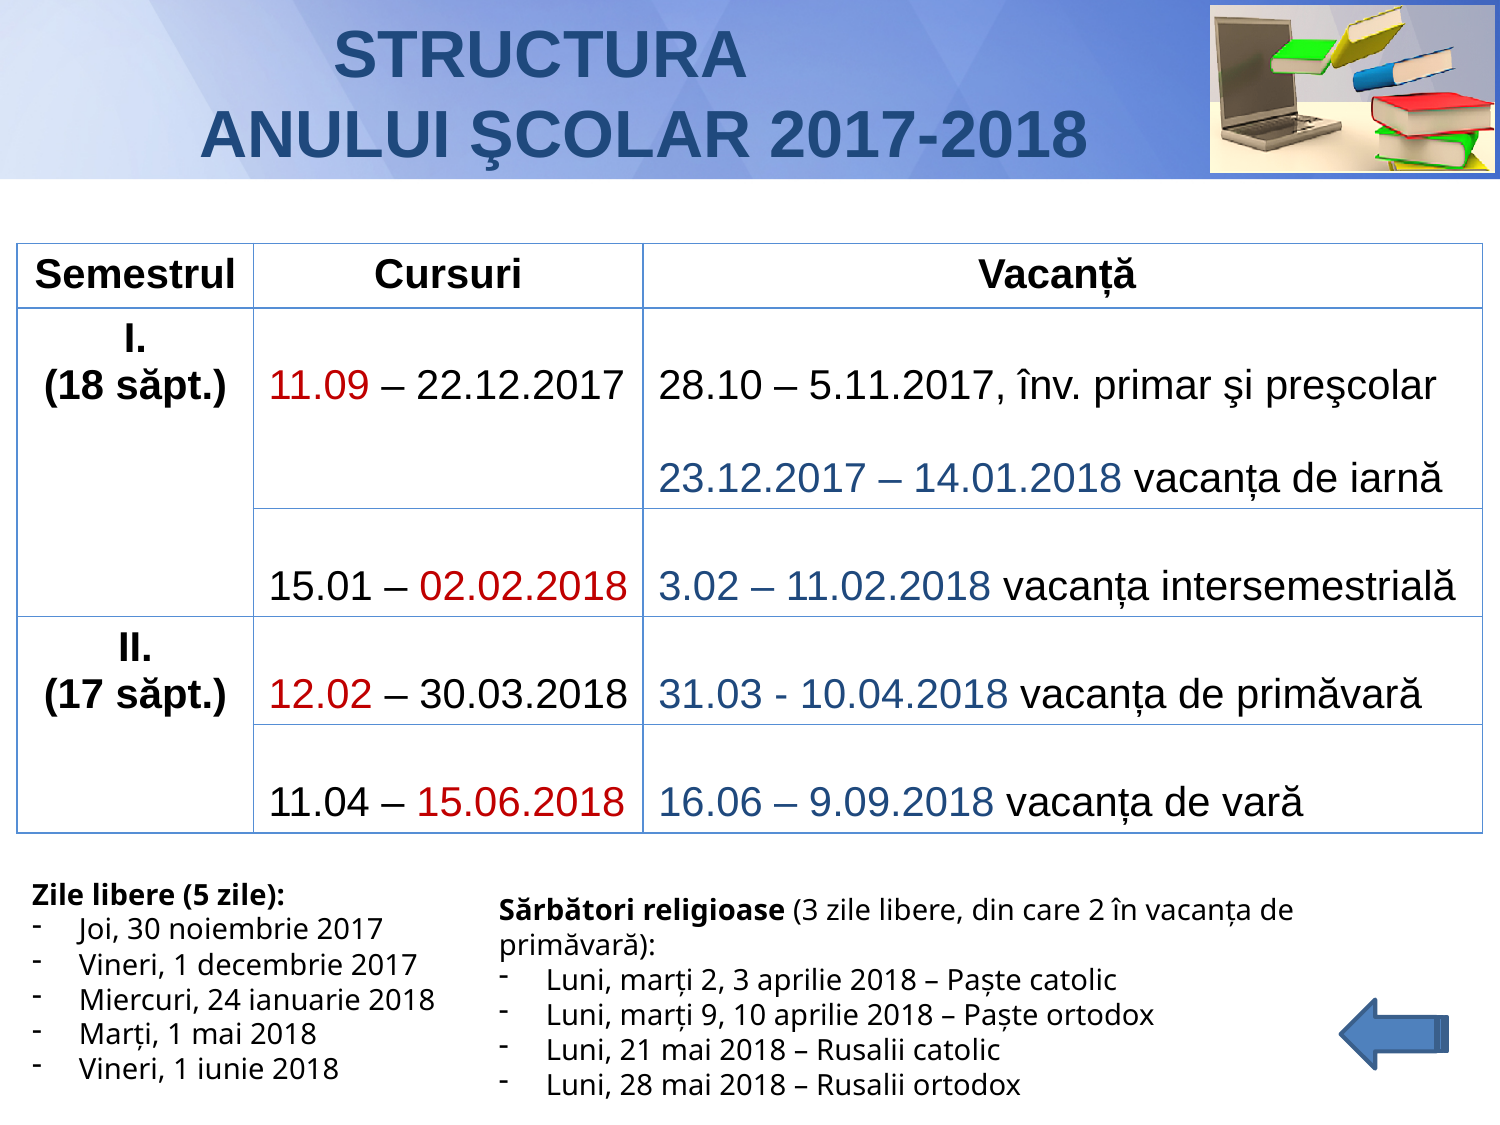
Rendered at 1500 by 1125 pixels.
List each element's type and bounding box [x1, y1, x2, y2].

text_box [17, 868, 455, 1093]
title [0, 2, 1500, 179]
table_header [18, 244, 253, 307]
table_cell [644, 509, 1482, 616]
table_cell [644, 725, 1482, 832]
table_cell [254, 509, 642, 616]
table_cell [18, 617, 253, 832]
table_cell [18, 309, 253, 616]
table_header [644, 244, 1482, 307]
table_cell [644, 617, 1482, 724]
table_cell [254, 617, 642, 724]
picture [1210, 5, 1495, 173]
table_header [254, 244, 642, 307]
table_cell [254, 725, 642, 832]
table_cell [254, 309, 642, 508]
table_cell [644, 309, 1482, 508]
picture [0, 179, 1500, 1125]
text_box [484, 883, 1453, 1109]
